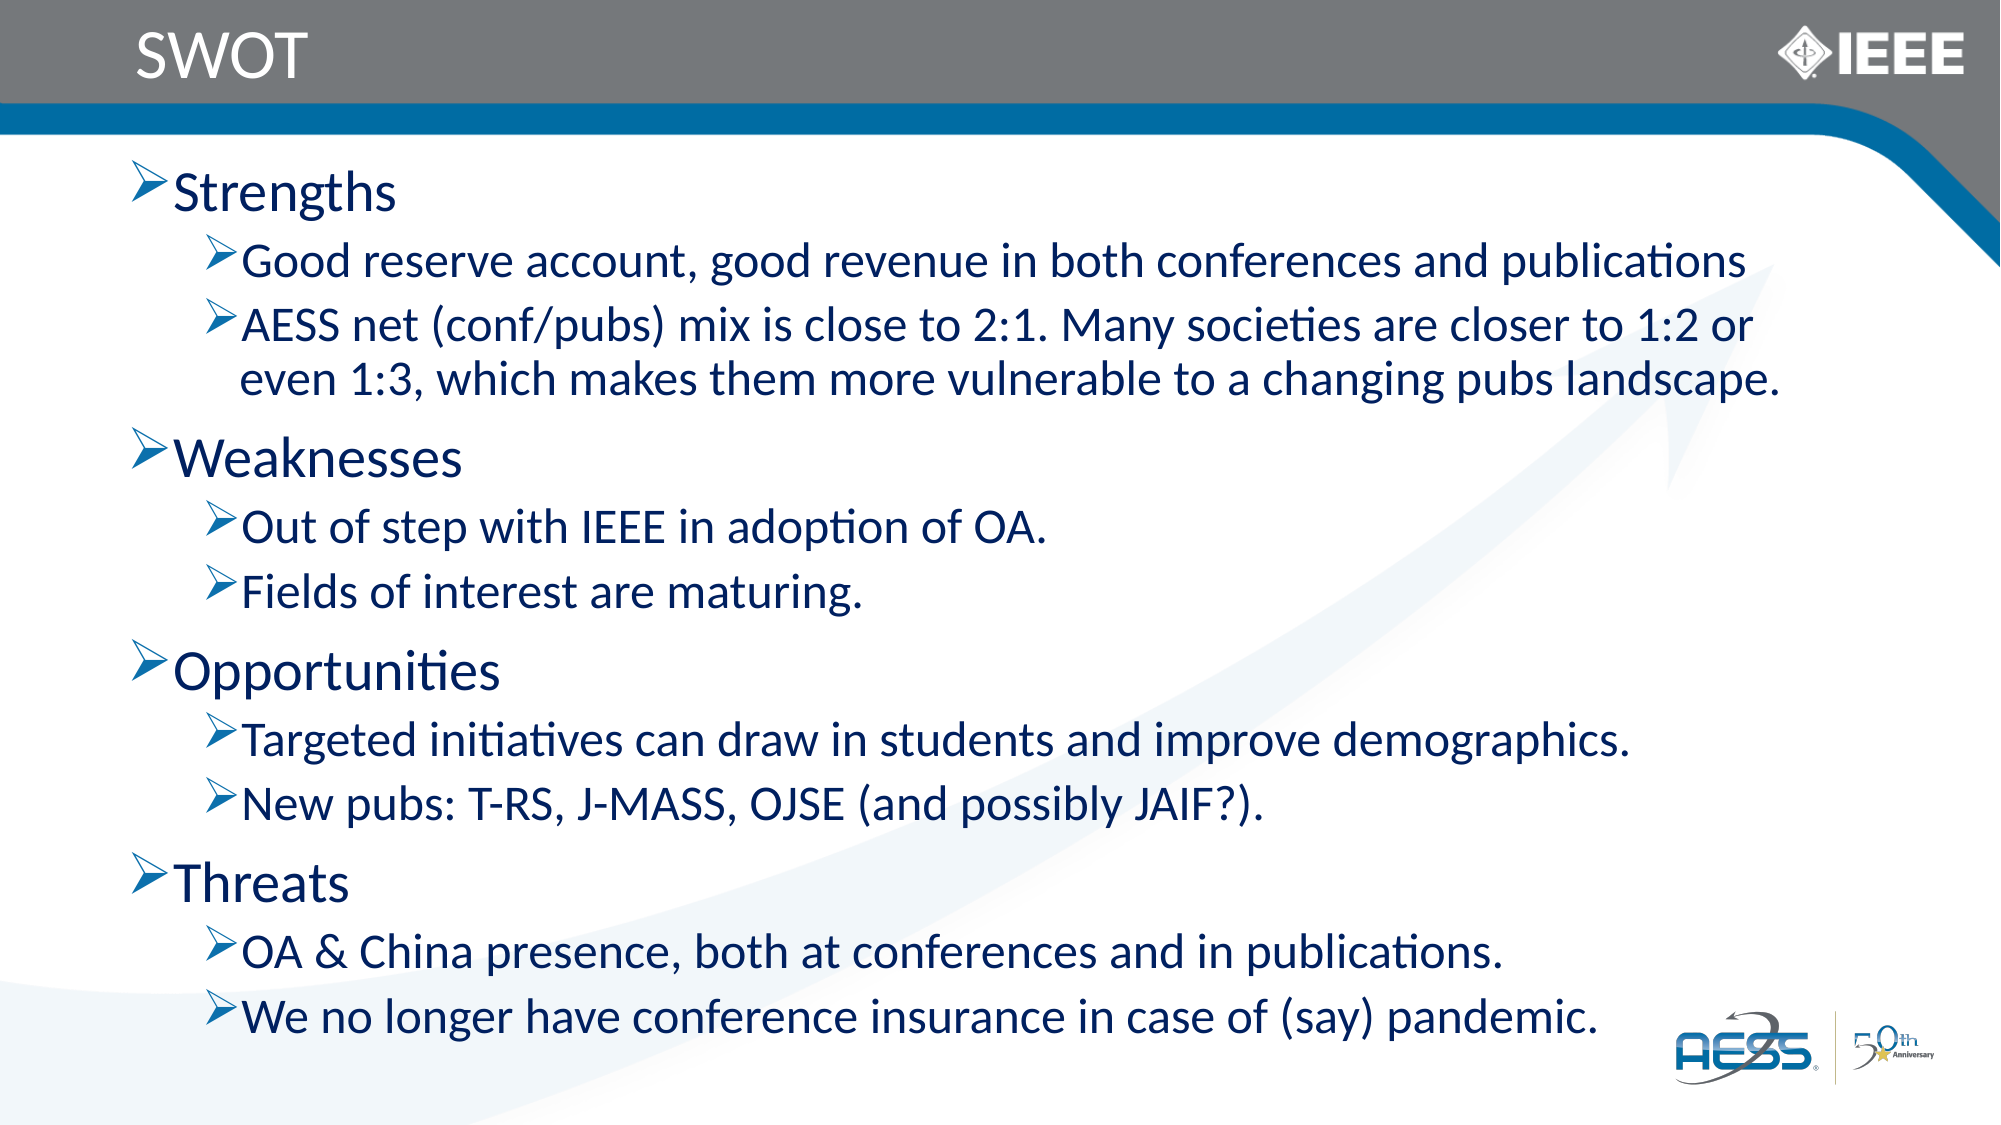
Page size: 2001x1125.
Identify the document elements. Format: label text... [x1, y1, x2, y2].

title SWOT [120, 9, 1846, 90]
picture [0, 0, 2000, 221]
picture [0, 135, 2000, 1125]
list Strengths Good reserve account, good revenue in both conferences and publications AESS net (conf/pubs) mix is close to 2:1. Many societies are closer to 1:2 or even 1:3, which makes them more vulnerable to a changing pubs landscape. Weaknesses Out of step with IEEE in adoption of OA. Fields of interest are maturing. Opportunities Targeted initiatives can draw in students and improve demographics. New pubs: T-RS, J-MASS, OJSE (and possibly JAIF?). Threats OA & China presence, both at conferences and in publications. We no longer have conference insurance in case of (say) pandemic. [112, 153, 1854, 1066]
